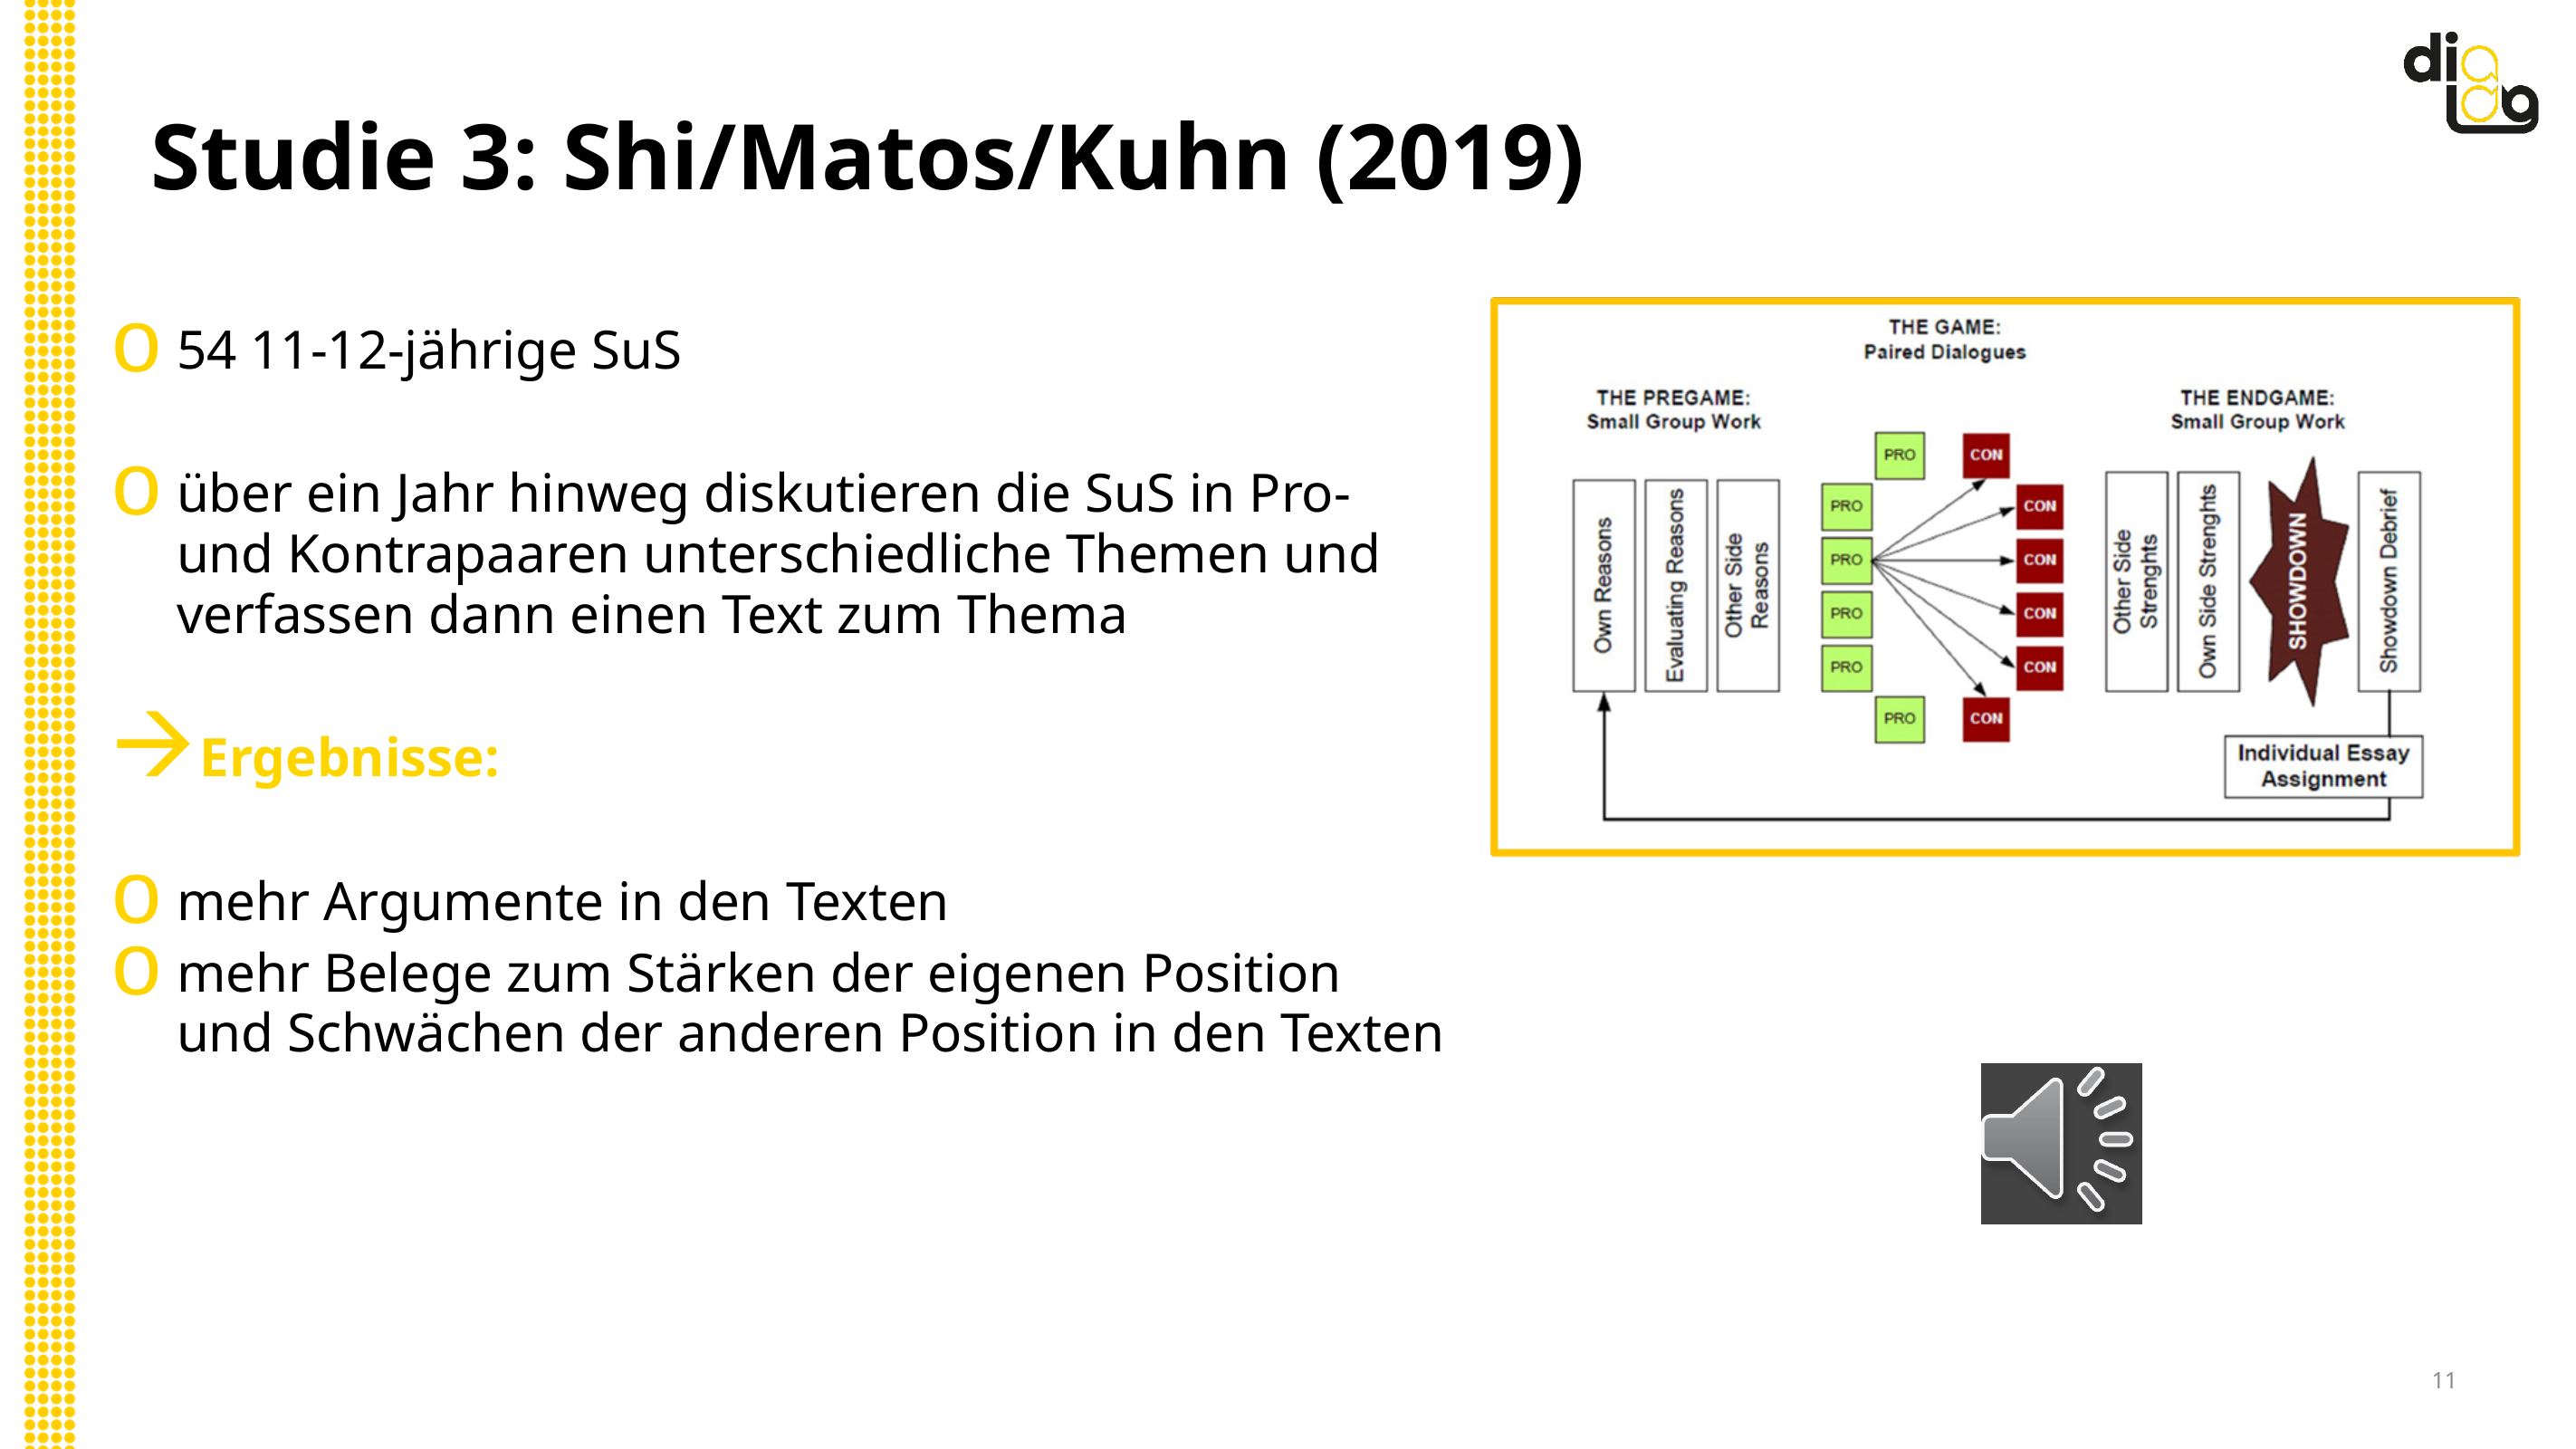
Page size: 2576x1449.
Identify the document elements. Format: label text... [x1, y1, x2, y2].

text_box 54 11-12-jährige SuS über ein Jahr hinweg diskutieren die SuS in Pro- und Kontrapaaren unterschiedliche Themen und verfassen dann einen Text zum Thema Ergebnisse: mehr Argumente in den Texten mehr Belege zum Stärken der eigenen Position und Schwächen der anderen Position in den Texten [112, 312, 1465, 1311]
slide_number 11 [2061, 1343, 2472, 1421]
picture [0, 0, 112, 1449]
picture [1489, 296, 2522, 858]
picture [1979, 1061, 2143, 1225]
title Studie 3: Shi/Matos/Kuhn (2019) [137, 91, 2393, 372]
picture [2399, 28, 2542, 138]
